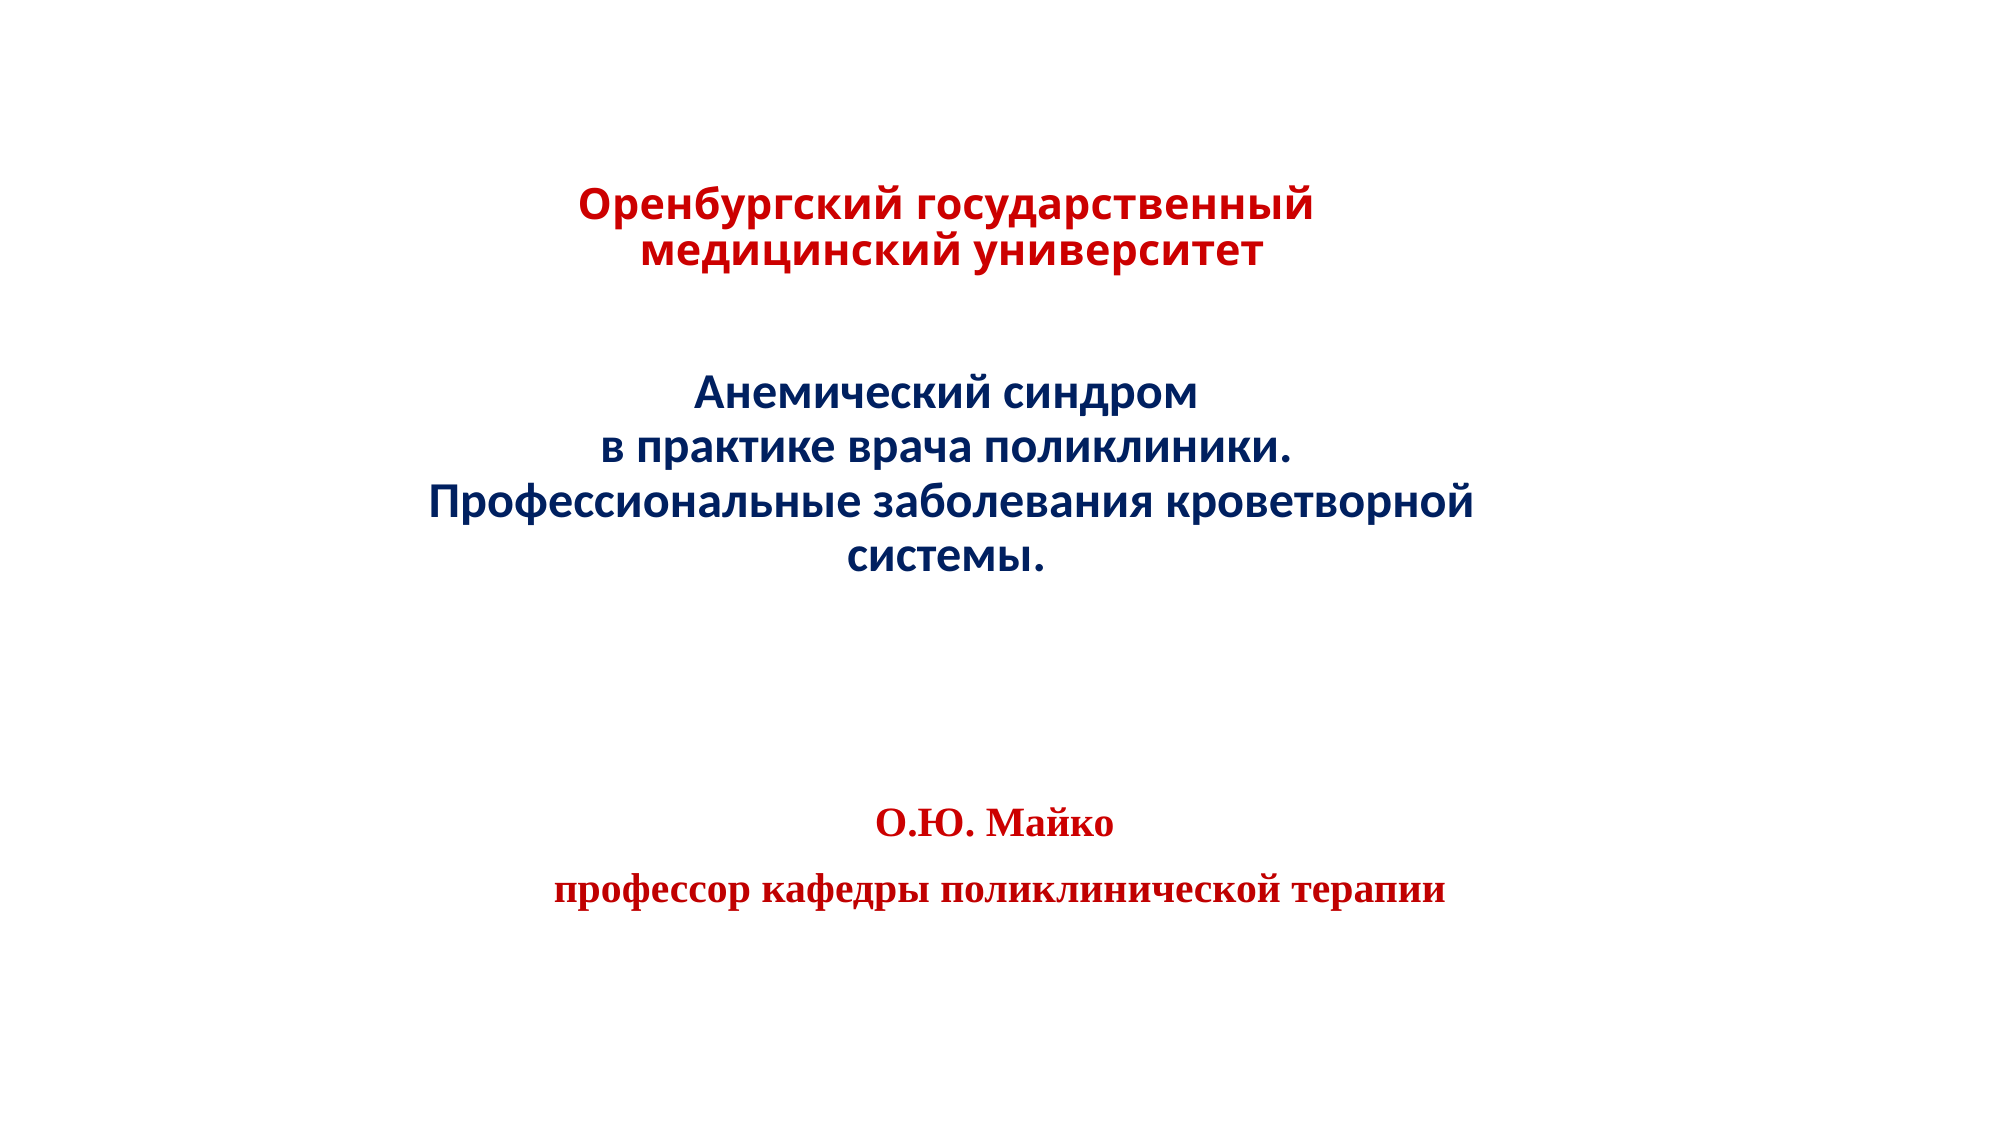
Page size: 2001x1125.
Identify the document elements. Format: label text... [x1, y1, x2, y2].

subtitle О.Ю. Майко профессор кафедры поликлинической терапии [249, 590, 1750, 863]
title Оренбургский государственный медицинский университет Анемический синдром в практике врача поликлиники. Профессиональные заболевания кроветворной системы. [314, 172, 1590, 590]
